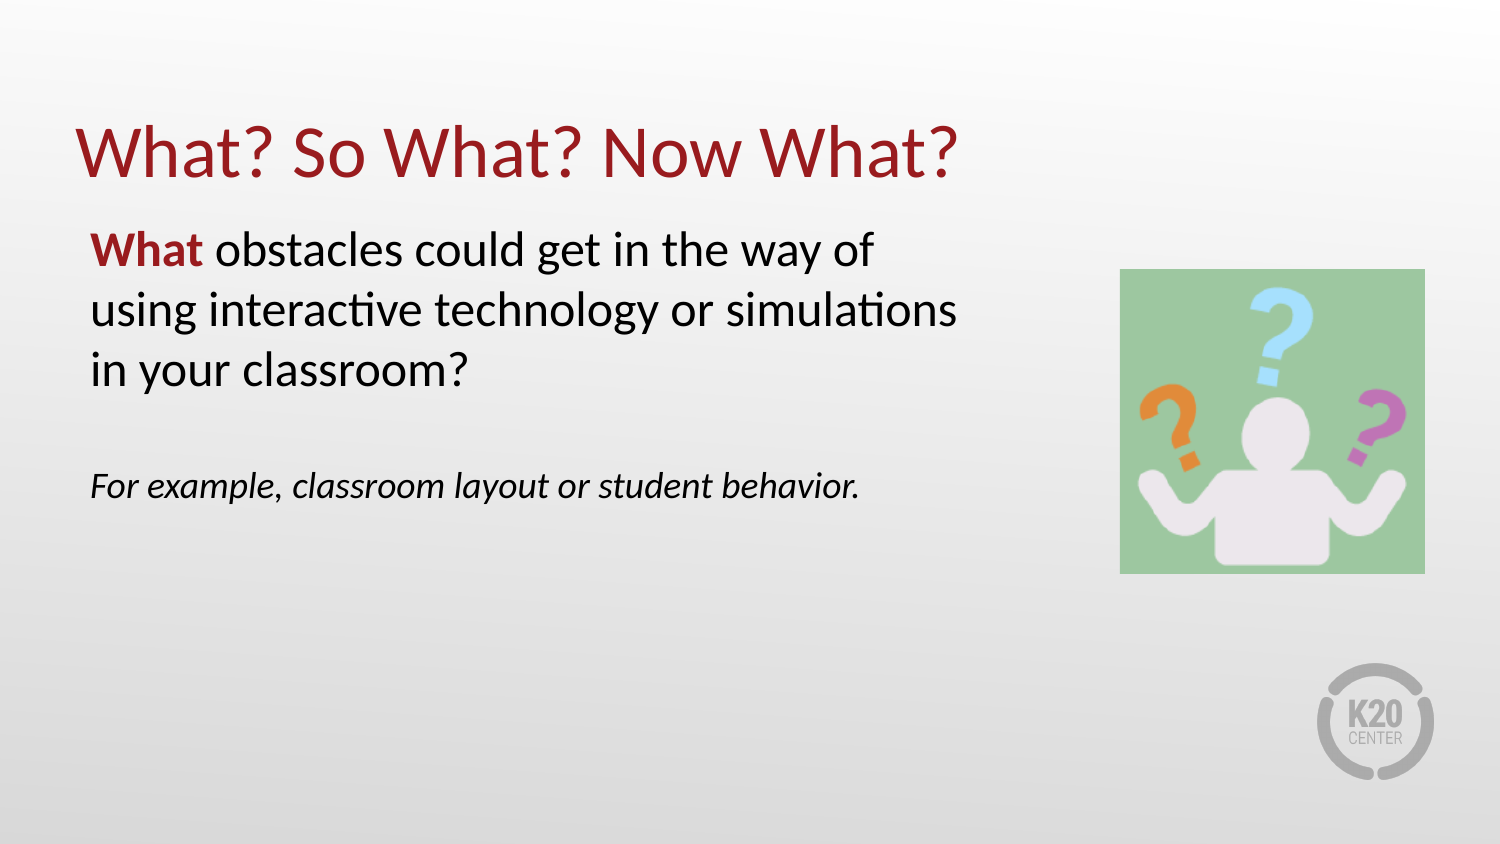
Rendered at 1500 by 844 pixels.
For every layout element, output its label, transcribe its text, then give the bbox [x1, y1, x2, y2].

list What obstacles could get in the way of using interactive technology or simulations in your classroom? For example, classroom layout or student behavior. [75, 209, 994, 799]
title What? So What? Now What? [75, 73, 984, 209]
picture [1119, 269, 1426, 575]
picture [1300, 646, 1451, 797]
